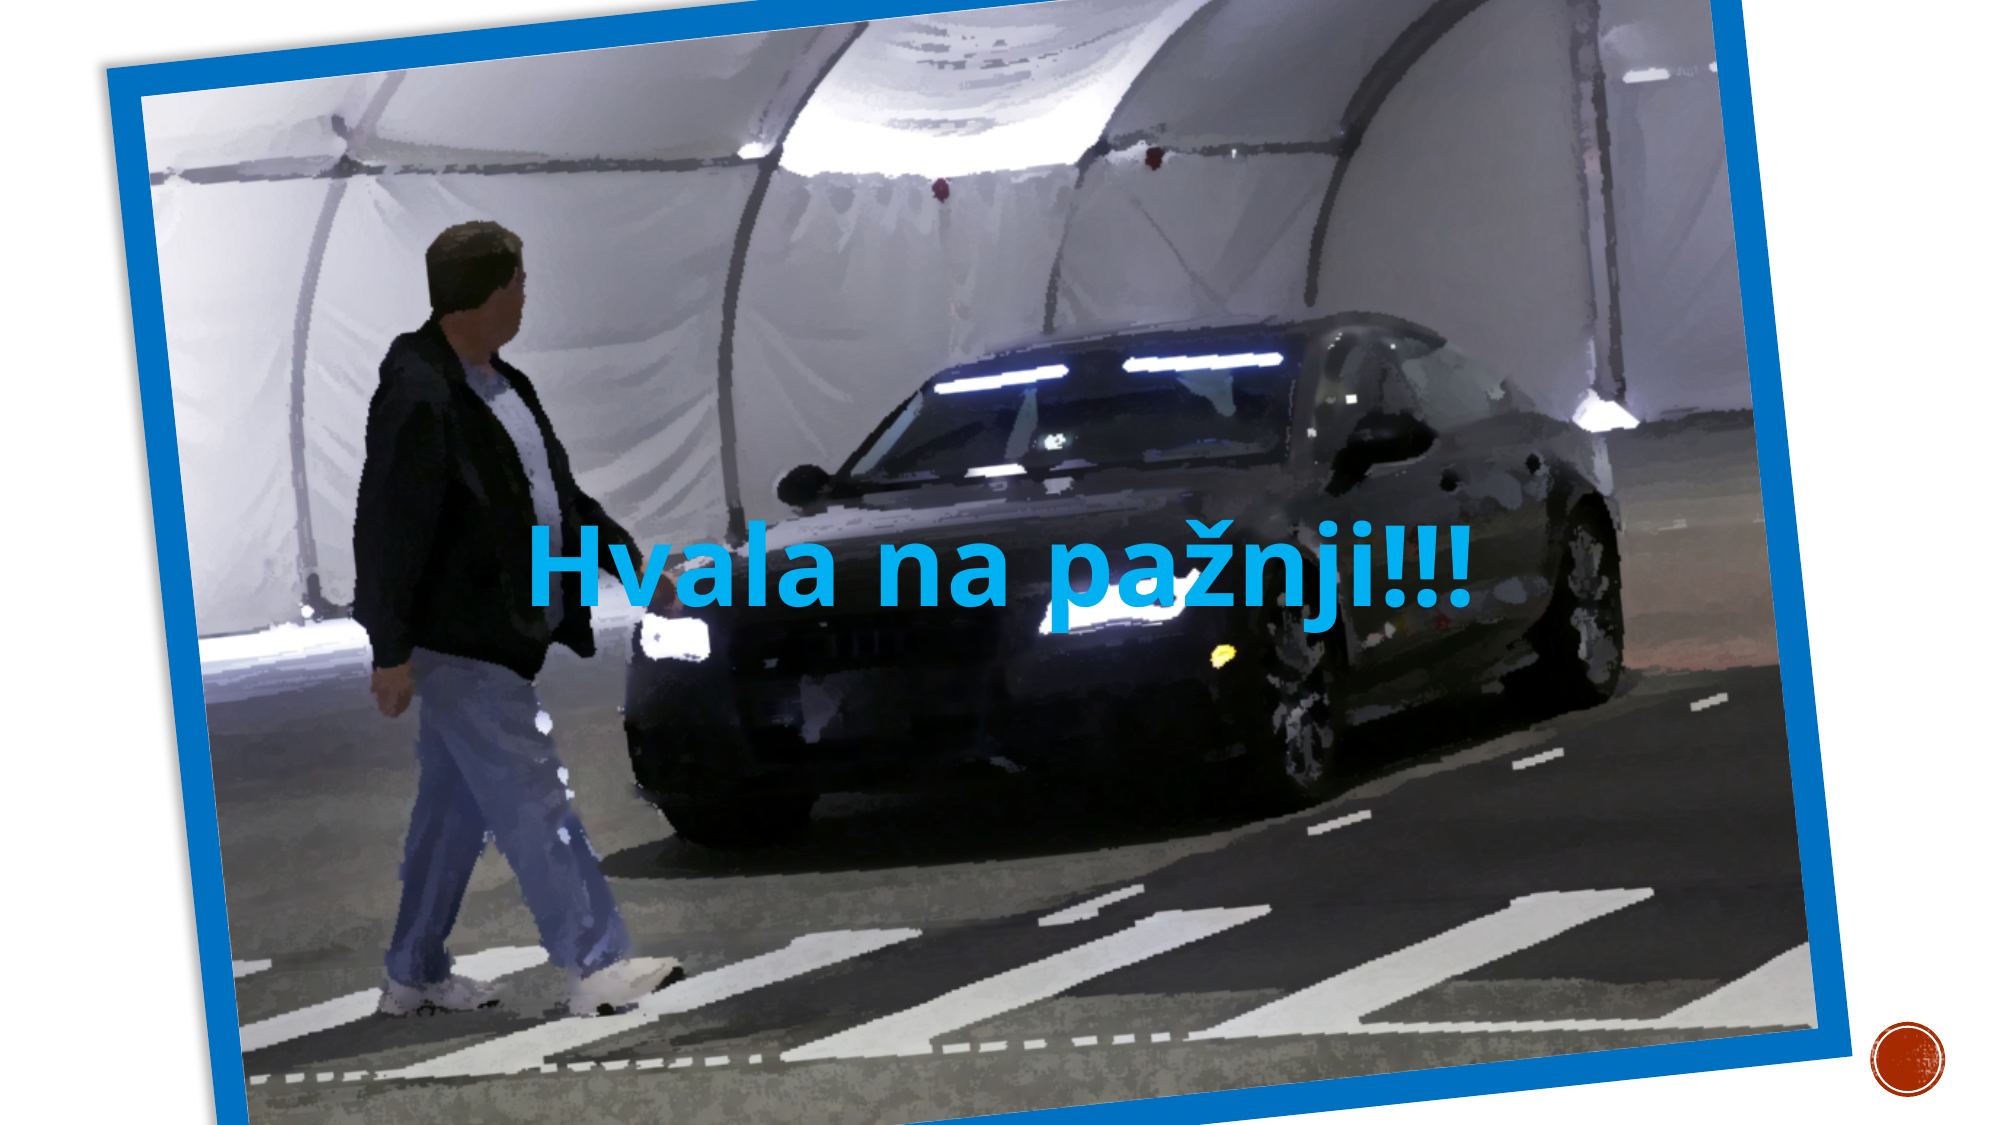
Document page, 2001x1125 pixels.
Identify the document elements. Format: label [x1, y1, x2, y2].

picture [1766, 547, 1817, 1033]
picture [143, 0, 1763, 1125]
